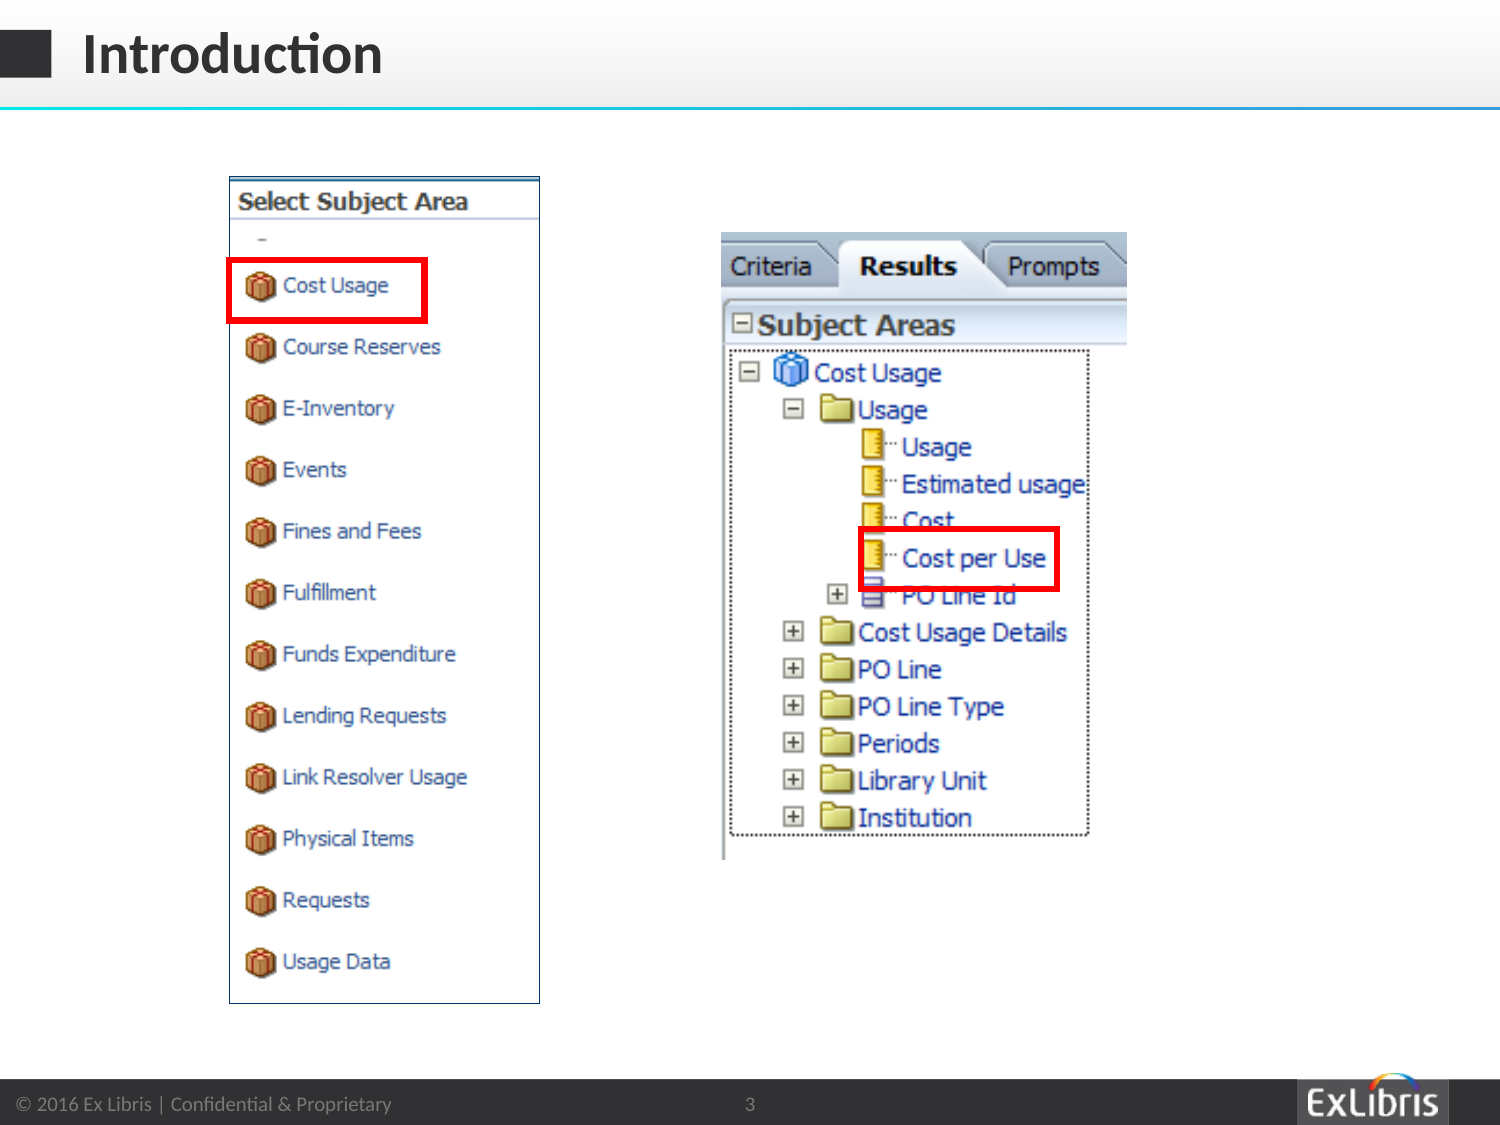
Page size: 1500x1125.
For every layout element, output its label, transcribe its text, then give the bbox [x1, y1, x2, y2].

picture [721, 232, 1127, 860]
title Introduction [67, 3, 1427, 107]
picture [1308, 1073, 1438, 1122]
slide_number 3 [662, 1073, 838, 1125]
picture [229, 176, 540, 1004]
